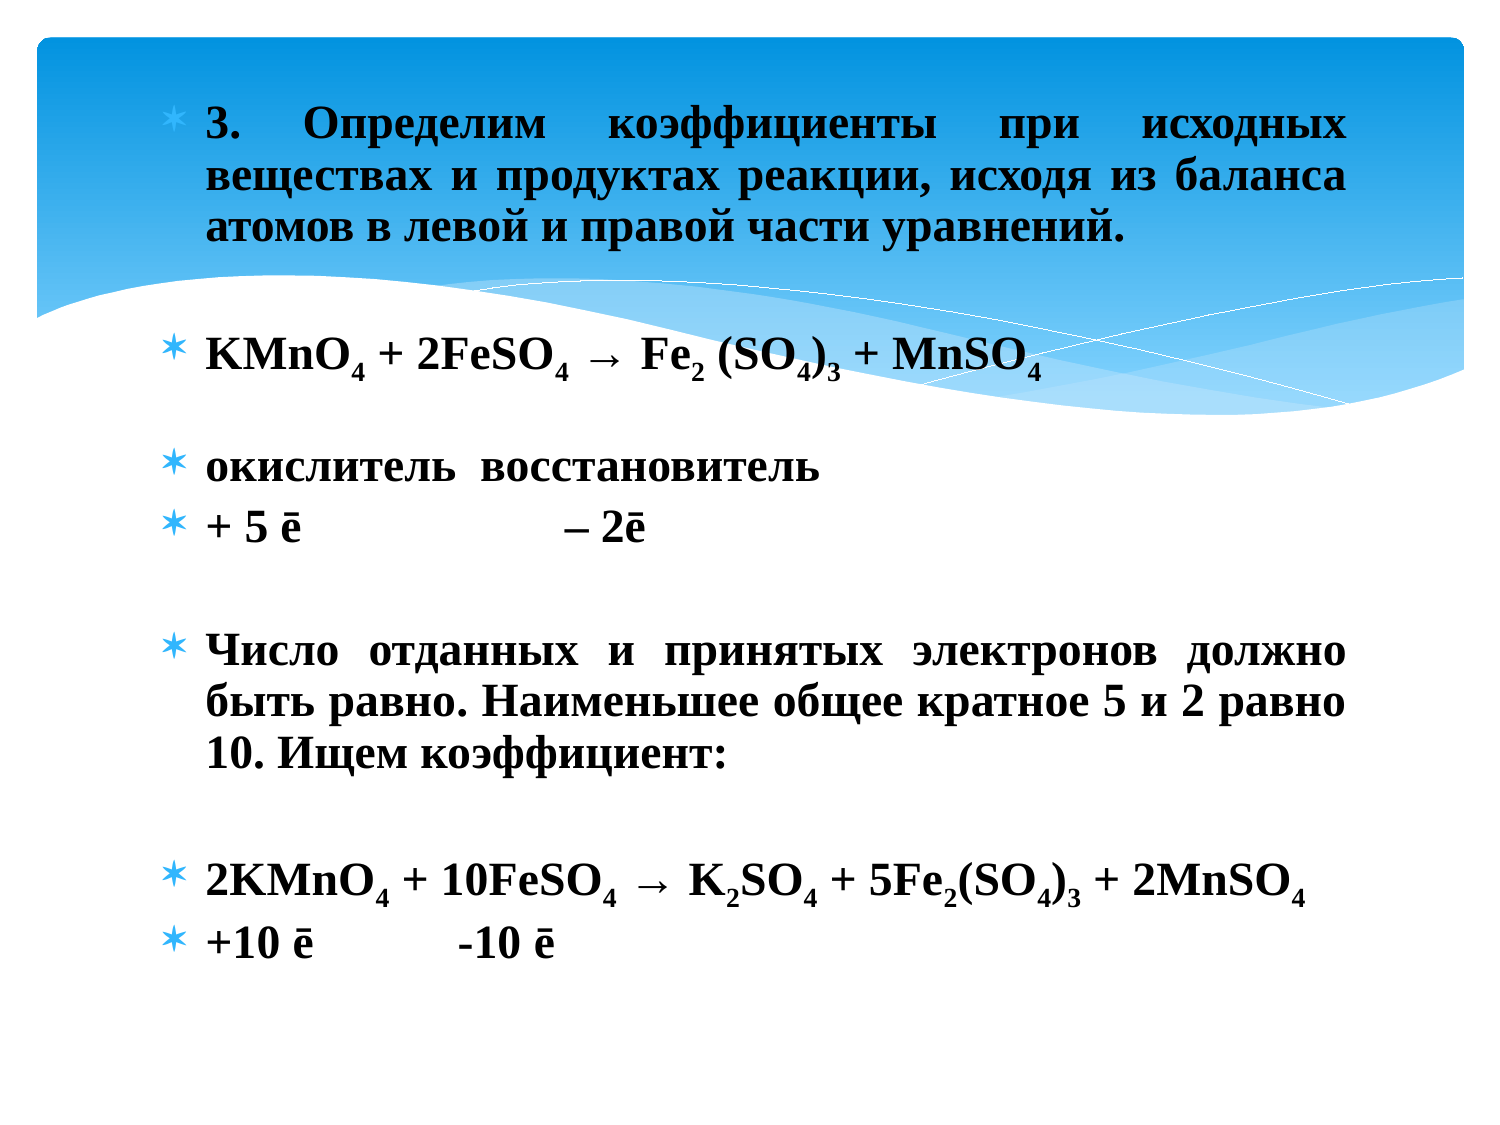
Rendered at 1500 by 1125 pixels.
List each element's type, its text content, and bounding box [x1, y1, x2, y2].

list 3. Определим коэффициенты при исходных веществах и продуктах реакции, исходя из баланса атомов в левой и правой части уравнений. KMnO4 + 2FeSO4 → Fe2 (SO4)3 + MnSO4 окислитель восстановитель + 5 ē – 2ē Число отданных и принятых электронов должно быть равно. Наименьшее общее кратное 5 и 2 равно 10. Ищем коэффициент: 2KMnO4 + 10FeSO4 → K2SO4 + 5Fe2(SO4)3 + 2MnSO4 +10 ē -10 ē [147, 90, 1363, 988]
